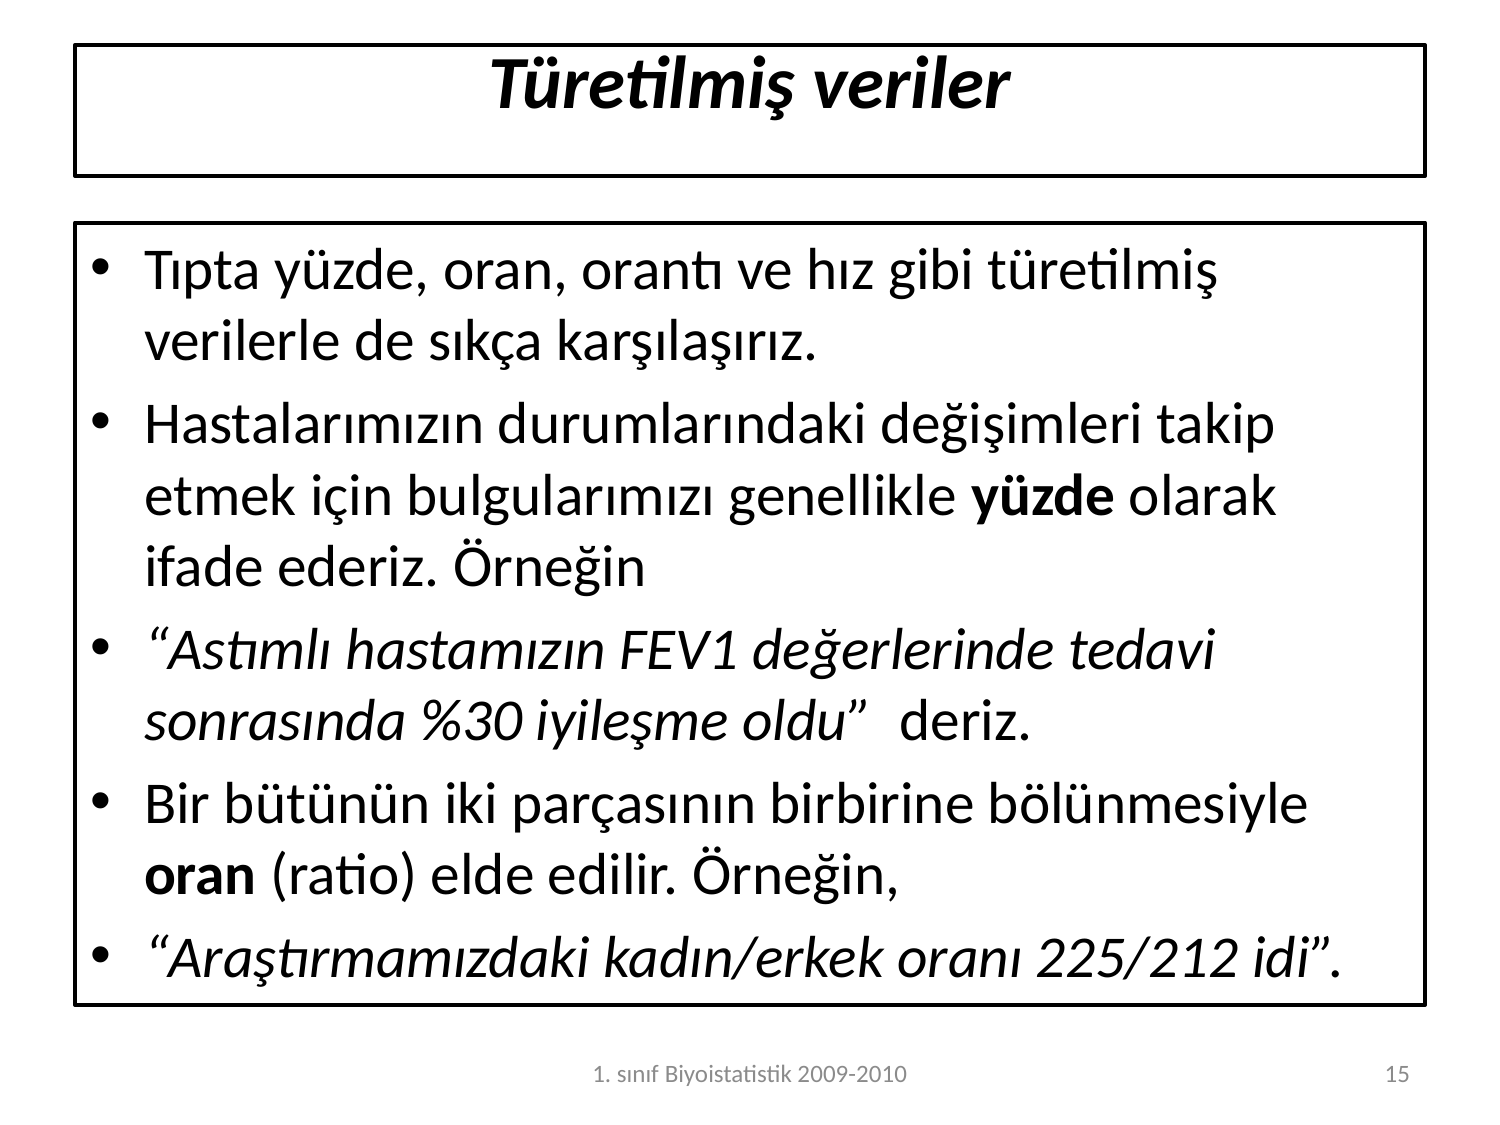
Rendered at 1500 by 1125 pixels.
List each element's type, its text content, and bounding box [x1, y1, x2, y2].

footer 1. sınıf Biyoistatistik 2009-2010 [512, 1042, 988, 1103]
list Tıpta yüzde, oran, orantı ve hız gibi türetilmiş verilerle de sıkça karşılaşırız. Hastalarımızın durumlarındaki değişimleri takip etmek için bulgularımızı genellikle yüzde olarak ifade ederiz. Örneğin “Astımlı hastamızın FEV1 değerlerinde tedavi sonrasında %30 iyileşme oldu” deriz. Bir bütünün iki parçasının birbirine bölünmesiyle oran (ratio) elde edilir. Örneğin, “Araştırmamızdaki kadın/erkek oranı 225/212 idi”. [73, 221, 1427, 1007]
slide_number 15 [1074, 1042, 1425, 1103]
title Türetilmiş veriler [73, 43, 1427, 178]
